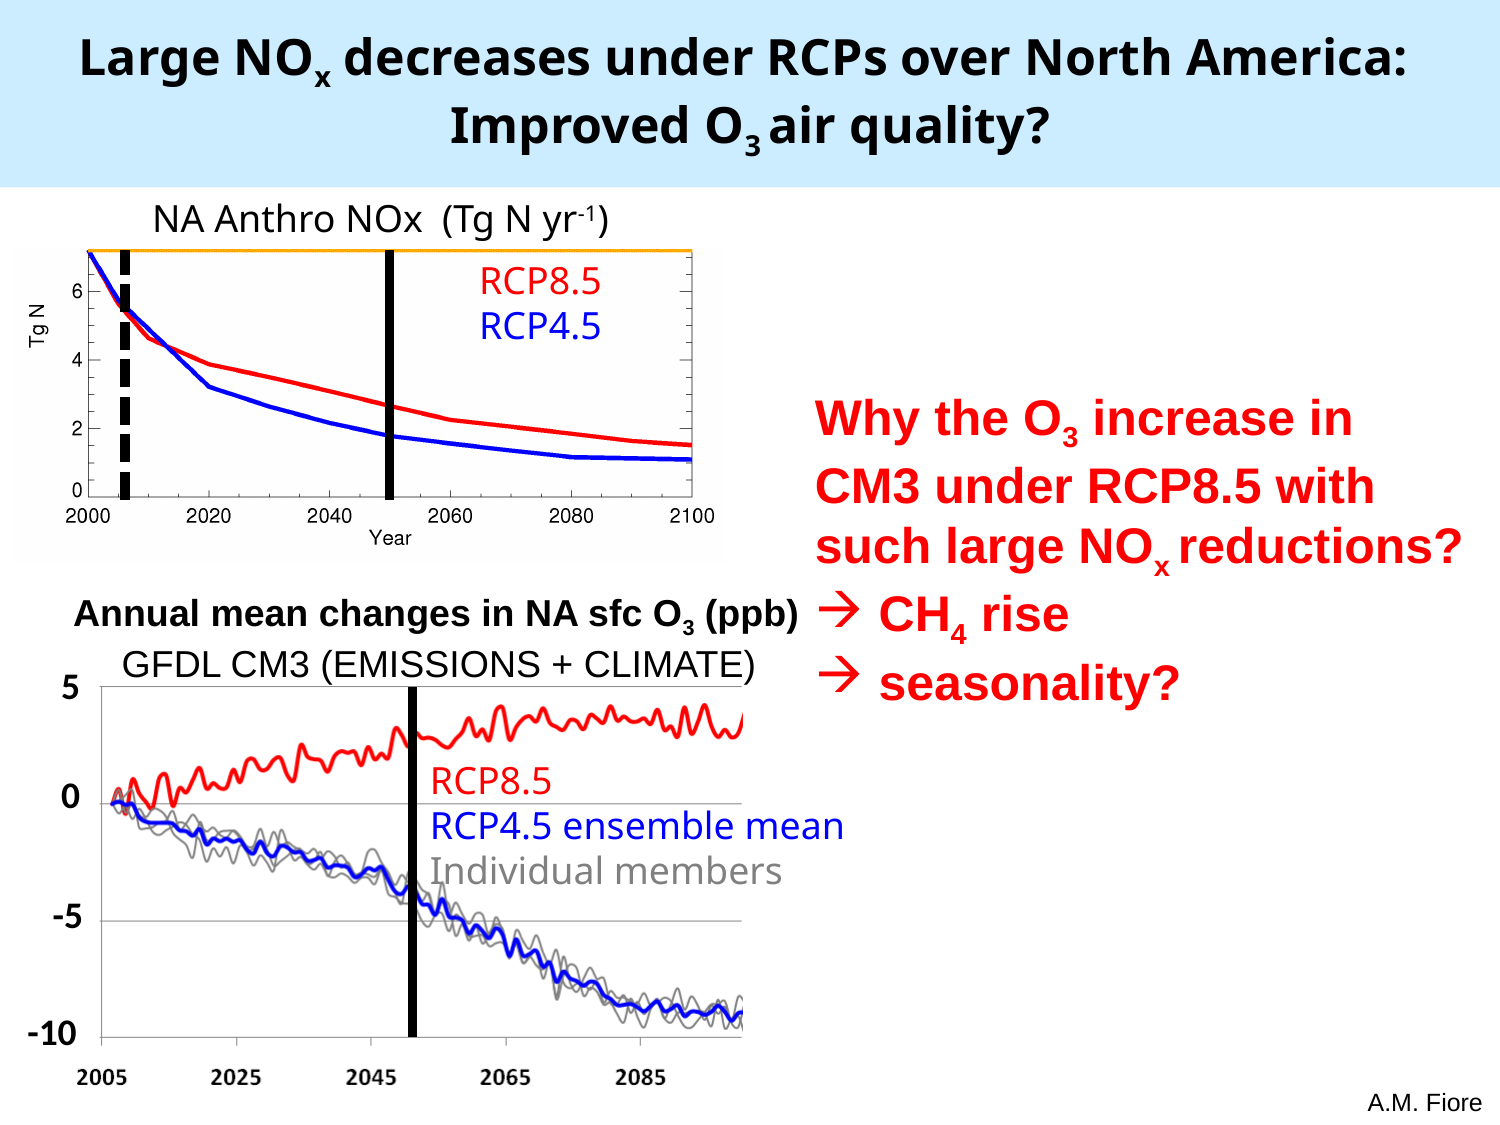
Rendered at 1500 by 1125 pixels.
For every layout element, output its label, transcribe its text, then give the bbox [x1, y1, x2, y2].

picture [12, 249, 726, 563]
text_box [12, 581, 851, 1101]
text_box A.M. Fiore [1352, 1079, 1499, 1125]
text_box NA Anthro NOx (Tg N yr-1) [137, 187, 675, 248]
title Large NOx decreases under RCPs over North America: Improved O3 air quality? [0, 0, 1500, 188]
text_box Why the O3 increase in CM3 under RCP8.5 with such large NOx reductions? CH4 rise seasonality? [799, 378, 1488, 718]
